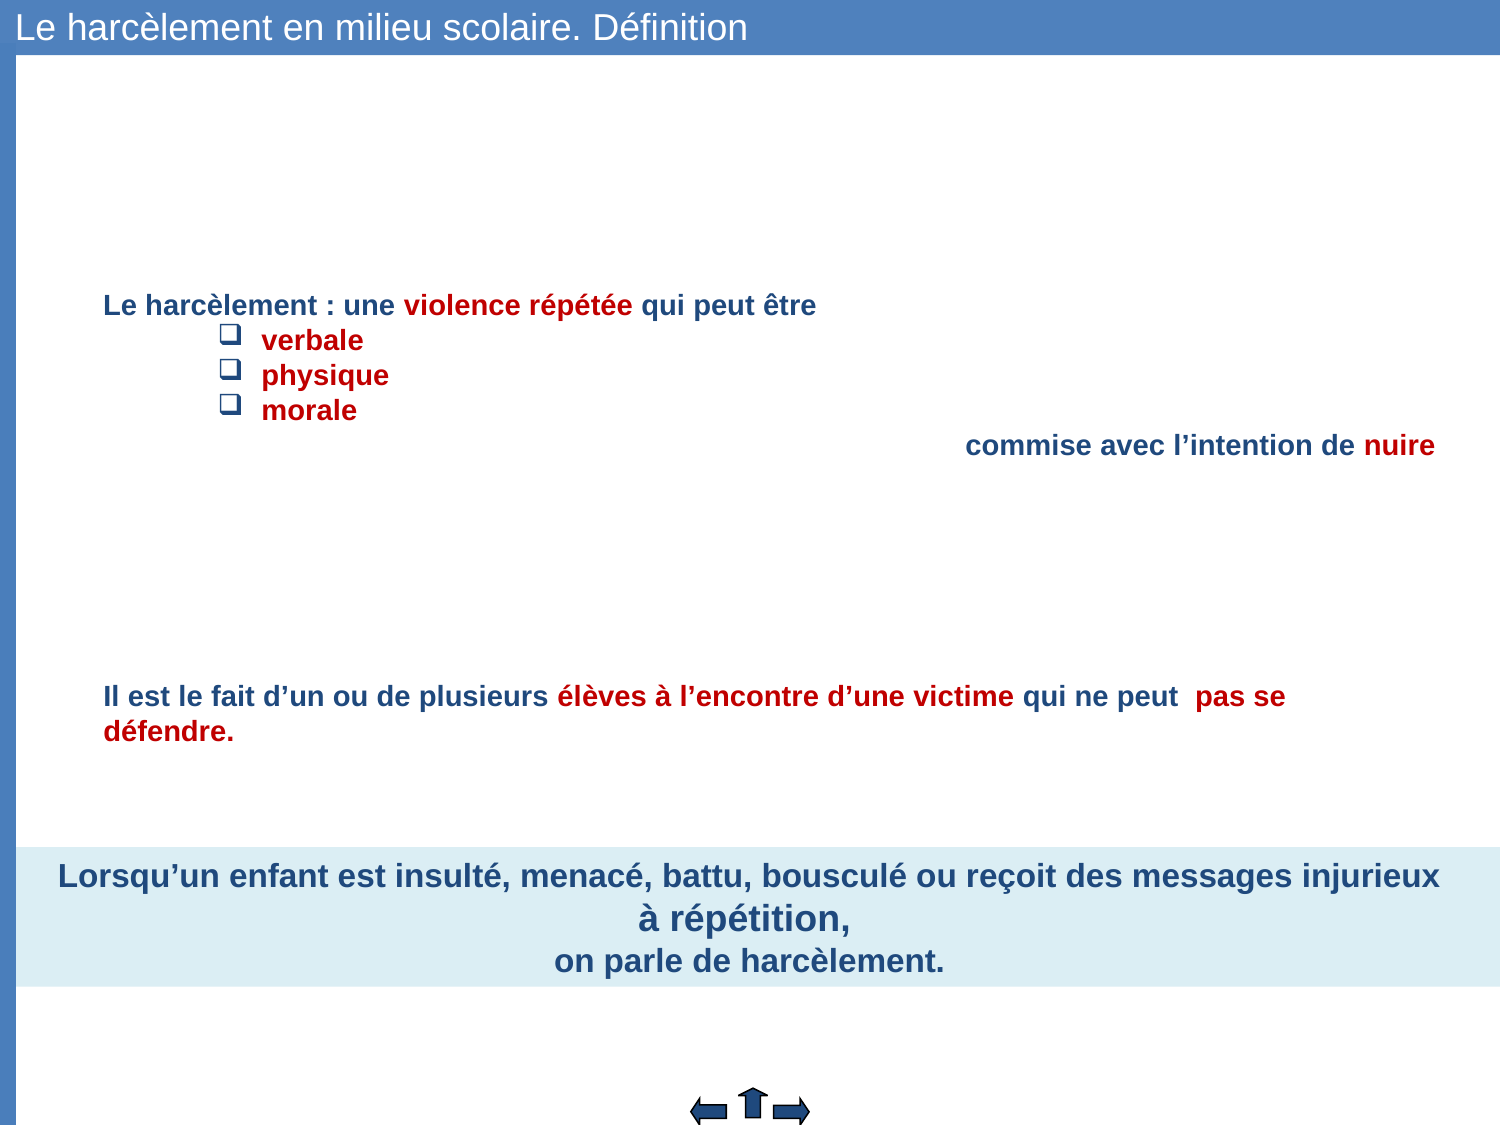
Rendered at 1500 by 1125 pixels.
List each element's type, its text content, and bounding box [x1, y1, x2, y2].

text_box [773, 1098, 810, 1125]
text_box Lorsqu’un enfant est insulté, menacé, battu, bousculé ou reçoit des messages injurieux à répétition, on parle de harcèlement. [16, 847, 1500, 987]
text_box Il est le fait d’un ou de plusieurs élèves à l’encontre d’une victime qui ne peut pas se défendre. [88, 669, 1380, 755]
text_box [738, 1088, 768, 1118]
text_box [690, 1098, 727, 1125]
text_box Le harcèlement en milieu scolaire. Définition [0, 0, 1500, 56]
text_box Le harcèlement : une violence répétée qui peut être verbale physique morale commise avec l’intention de nuire [88, 278, 1451, 469]
